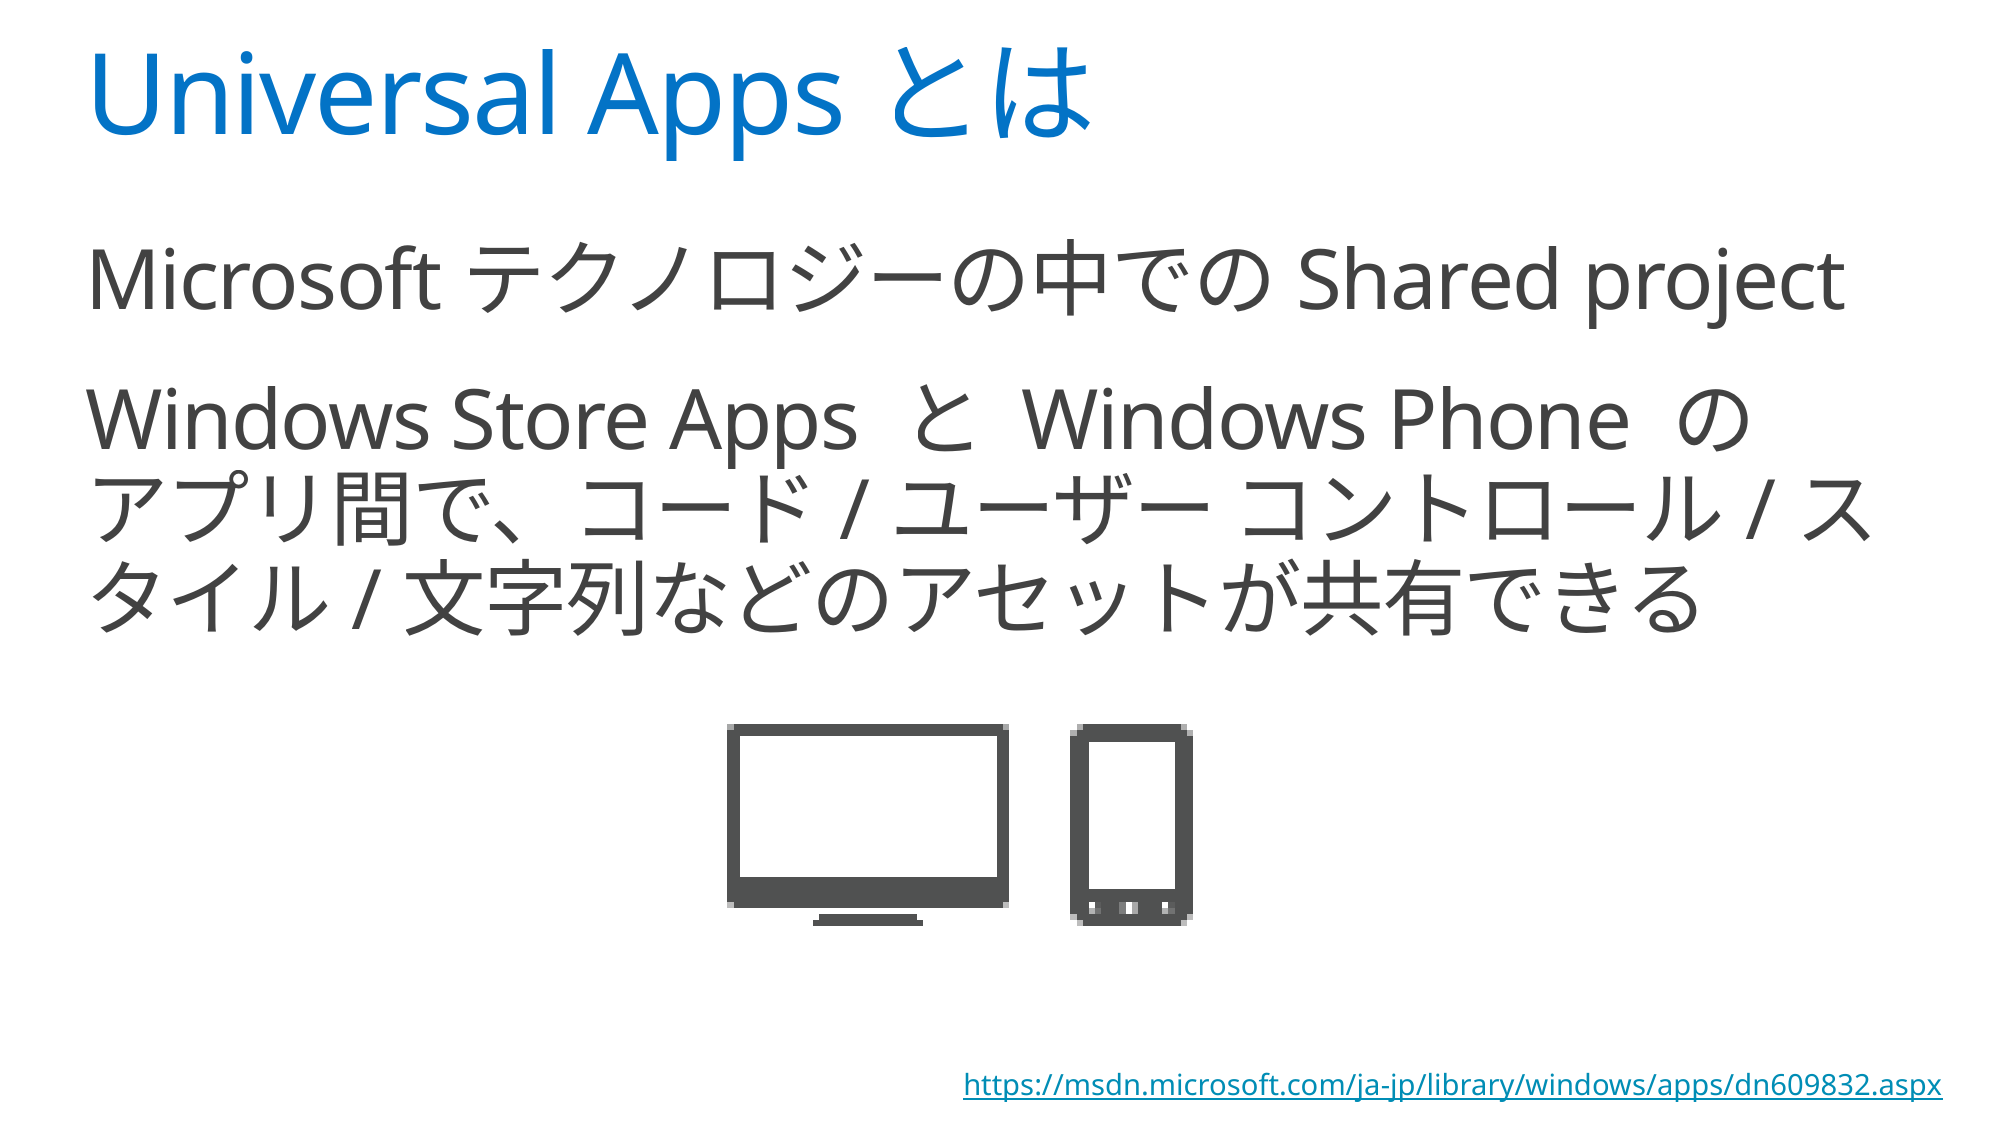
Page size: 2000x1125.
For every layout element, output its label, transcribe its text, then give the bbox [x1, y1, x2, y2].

text_box https://msdn.microsoft.com/ja-jp/library/windows/apps/dn609832.aspx [139, 1066, 1943, 1106]
picture [685, 669, 1273, 1031]
list Microsoftテクノロジーの中でのShared project Windows Store Apps と Windows Phone の アプリ間で、コード/ユーザー コントロール/スタイル/文字列などのアセットが共有できる [85, 237, 1914, 1088]
title Universal Appsとは [85, 37, 1914, 161]
